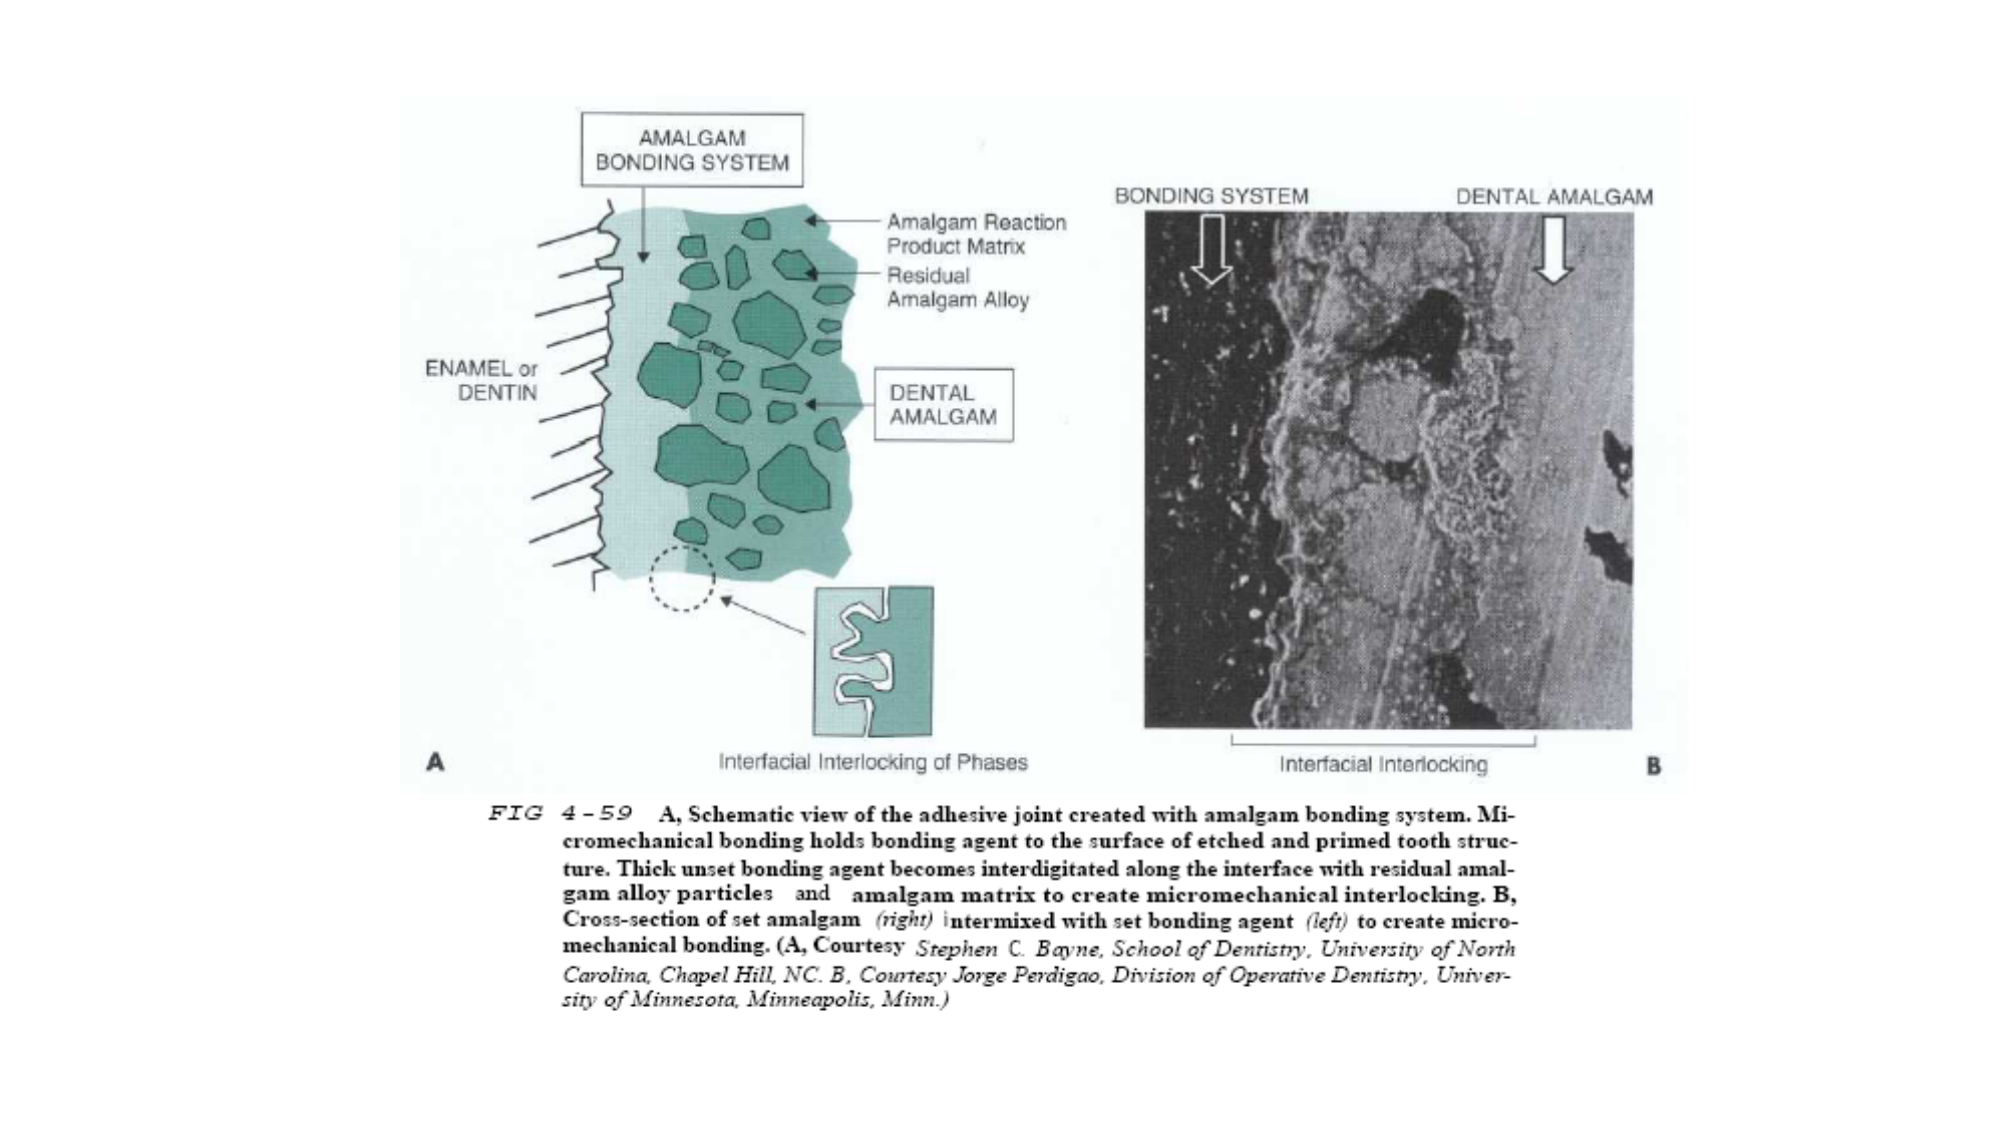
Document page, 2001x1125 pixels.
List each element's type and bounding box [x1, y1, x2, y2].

list [355, 70, 1735, 1043]
